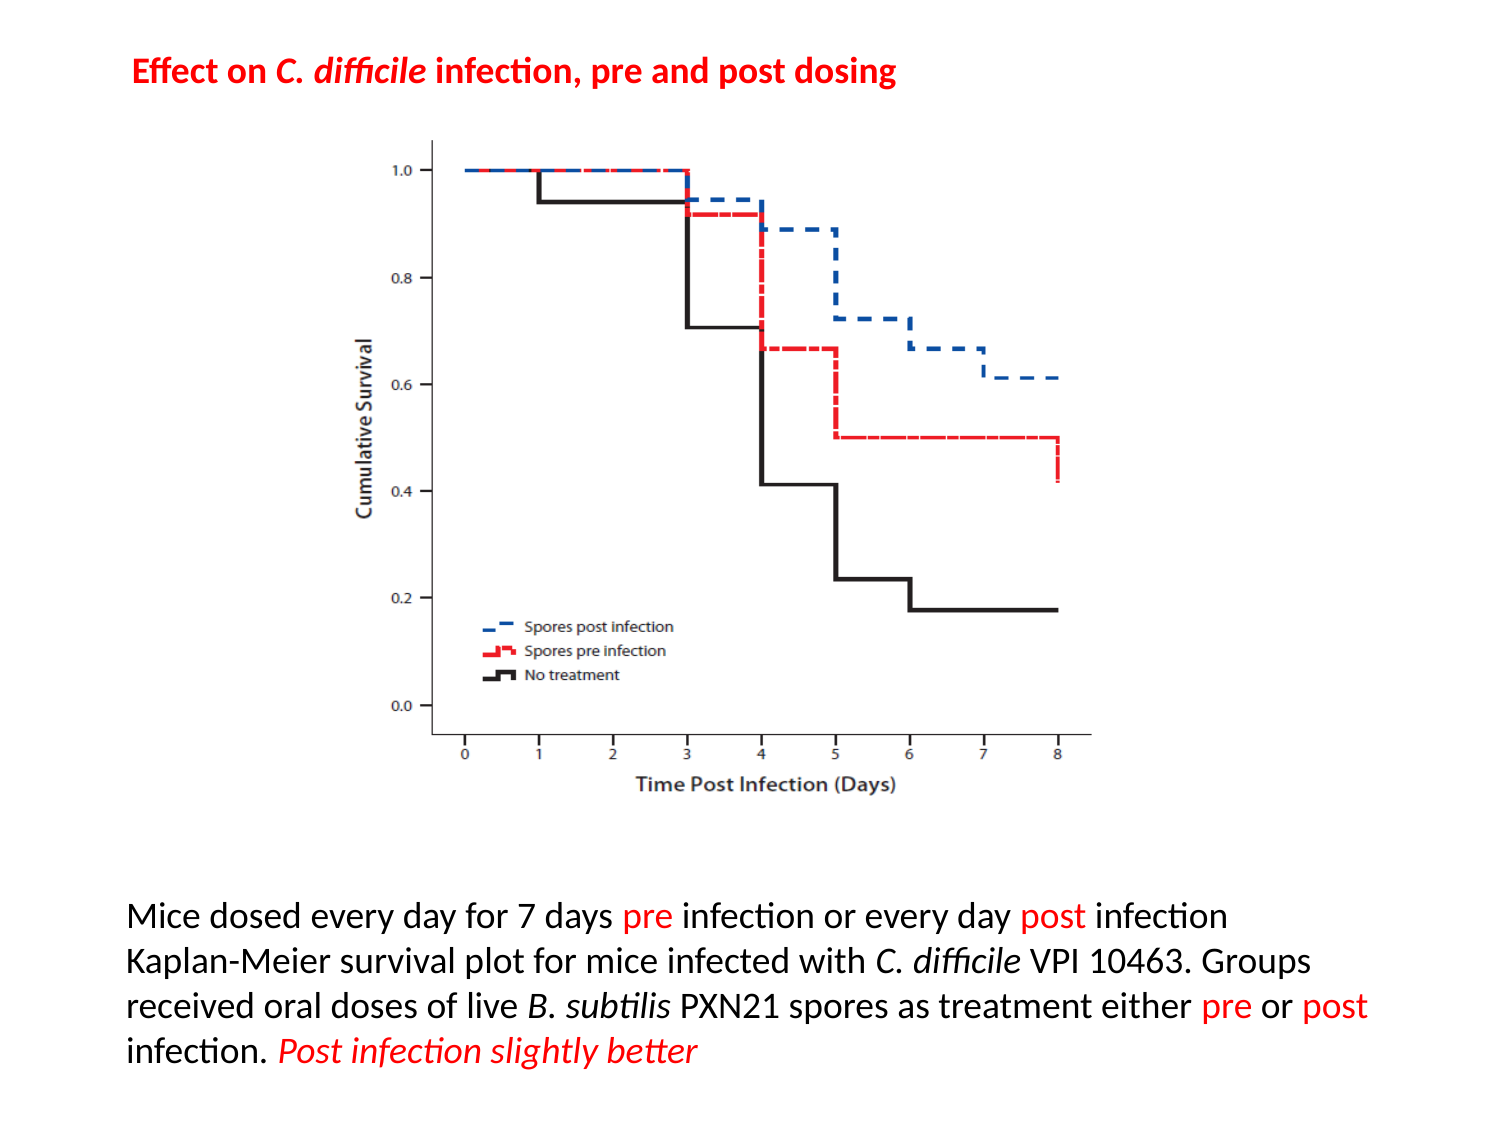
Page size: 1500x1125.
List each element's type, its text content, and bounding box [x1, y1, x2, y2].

picture [323, 123, 1134, 812]
text_box Mice dosed every day for 7 days pre infection or every day post infection Kaplan-Meier survival plot for mice infected with C. difficile VPI 10463. Groups received oral doses of live B. subtilis PXN21 spores as treatment either pre or post infection. Post infection slightly better [111, 883, 1414, 1079]
text_box Effect on C. difficile infection, pre and post dosing [117, 38, 912, 99]
